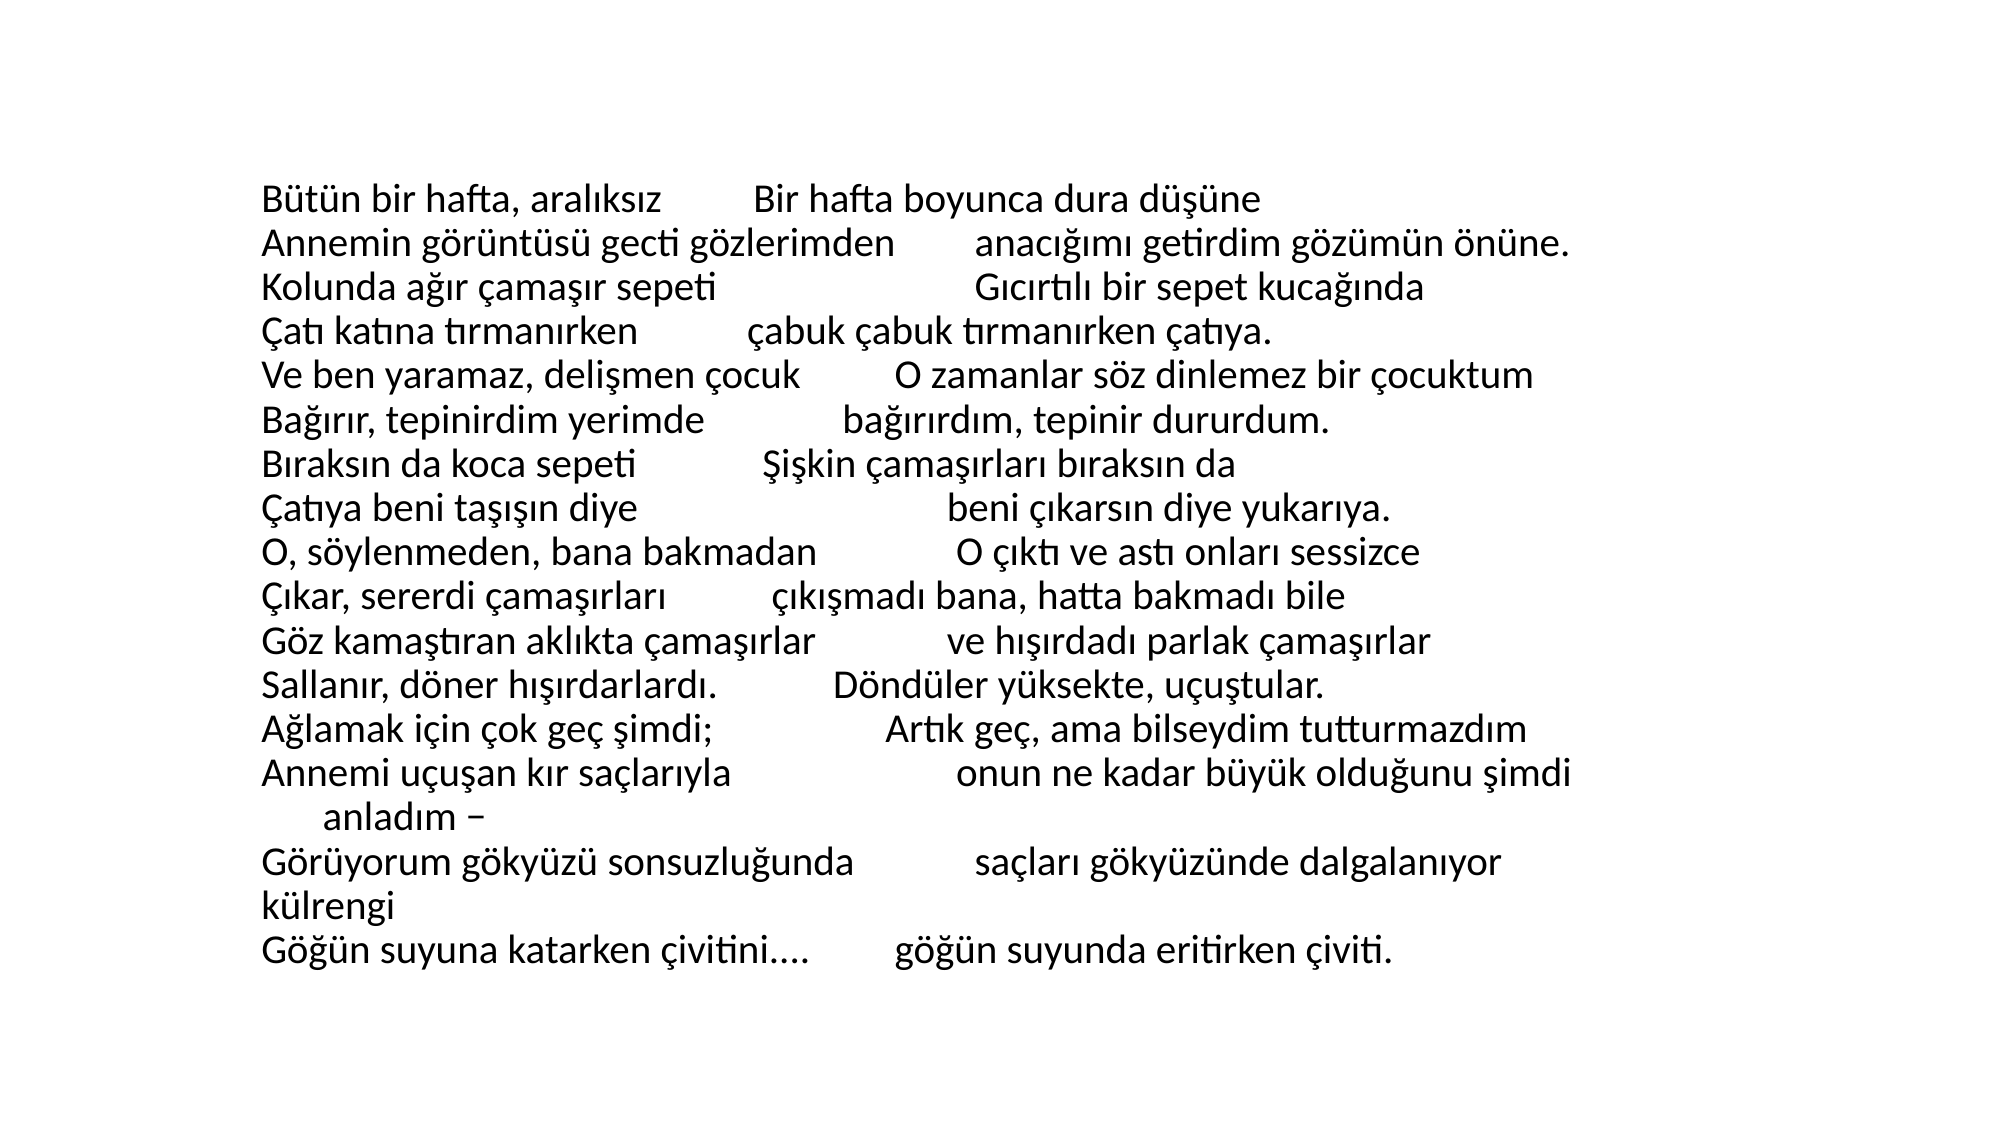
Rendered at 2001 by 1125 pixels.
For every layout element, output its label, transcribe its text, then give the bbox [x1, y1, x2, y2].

list Anne Anacık Bütün bir hafta, aralıksız Bir hafta boyunca dura düşüne Annemin görüntüsü gecti gözlerimden anacığımı getirdim gözümün önüne. Kolunda ağır çamaşır sepeti Gıcırtılı bir sepet kucağında Çatı katına tırmanırken çabuk çabuk tırmanırken çatıya. Ve ben yaramaz, delişmen çocuk O zamanlar söz dinlemez bir çocuktum Bağırır, tepinirdim yerimde bağırırdım, tepinir dururdum. Bıraksın da koca sepeti Şişkin çamaşırları bıraksın da Çatıya beni taşışın diye beni çıkarsın diye yukarıya. O, söylenmeden, bana bakmadan O çıktı ve astı onları sessizce Çıkar, sererdi çamaşırları çıkışmadı bana, hatta bakmadı bile Göz kamaştıran aklıkta çamaşırlar ve hışırdadı parlak çamaşırlar Sallanır, döner hışırdarlardı. Döndüler yüksekte, uçuştular. Ağlamak için çok geç şimdi; Artık geç, ama bilseydim tutturmazdım Annemi uçuşan kır saçlarıyla onun ne kadar büyük olduğunu şimdi anladım − Görüyorum gökyüzü sonsuzluğunda saçları gökyüzünde dalgalanıyor külrengi Göğün suyuna katarken çivitini.... göğün suyunda eritirken çiviti. Türkçesi: Ataol Behramoğlu Türkçesi: Kemal Özer − Edit Tasnádi [246, 37, 1656, 1093]
